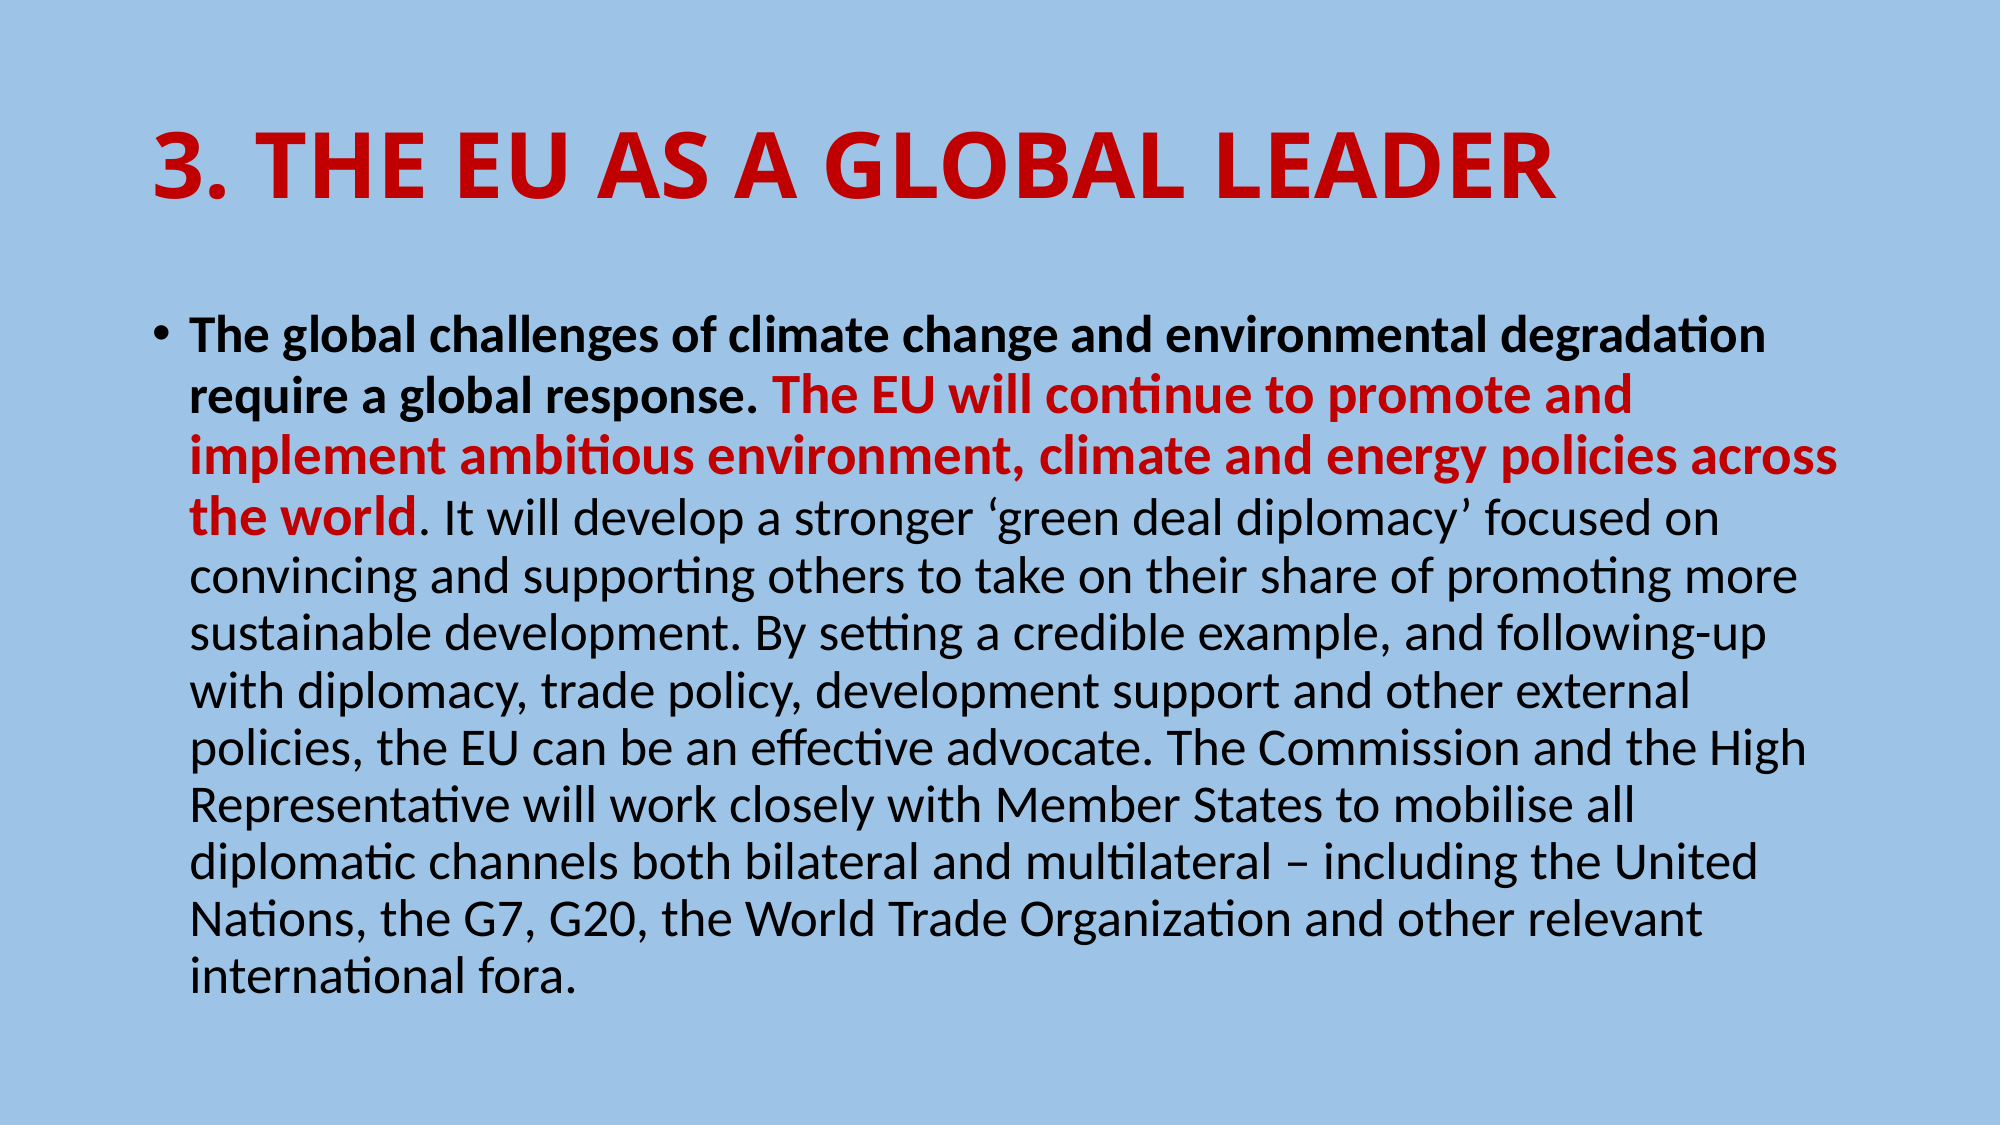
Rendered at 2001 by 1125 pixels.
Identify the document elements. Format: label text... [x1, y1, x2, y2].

list The global challenges of climate change and environmental degradation require a global response. The EU will continue to promote and implement ambitious environment, climate and energy policies across the world. It will develop a stronger ‘green deal diplomacy’ focused on convincing and supporting others to take on their share of promoting more sustainable development. By setting a credible example, and following-up with diplomacy, trade policy, development support and other external policies, the EU can be an effective advocate. The Commission and the High Representative will work closely with Member States to mobilise all diplomatic channels both bilateral and multilateral – including the United Nations, the G7, G20, the World Trade Organization and other relevant international fora. [137, 299, 1863, 1014]
title 3. THE EU AS A GLOBAL LEADER [137, 59, 1863, 278]
